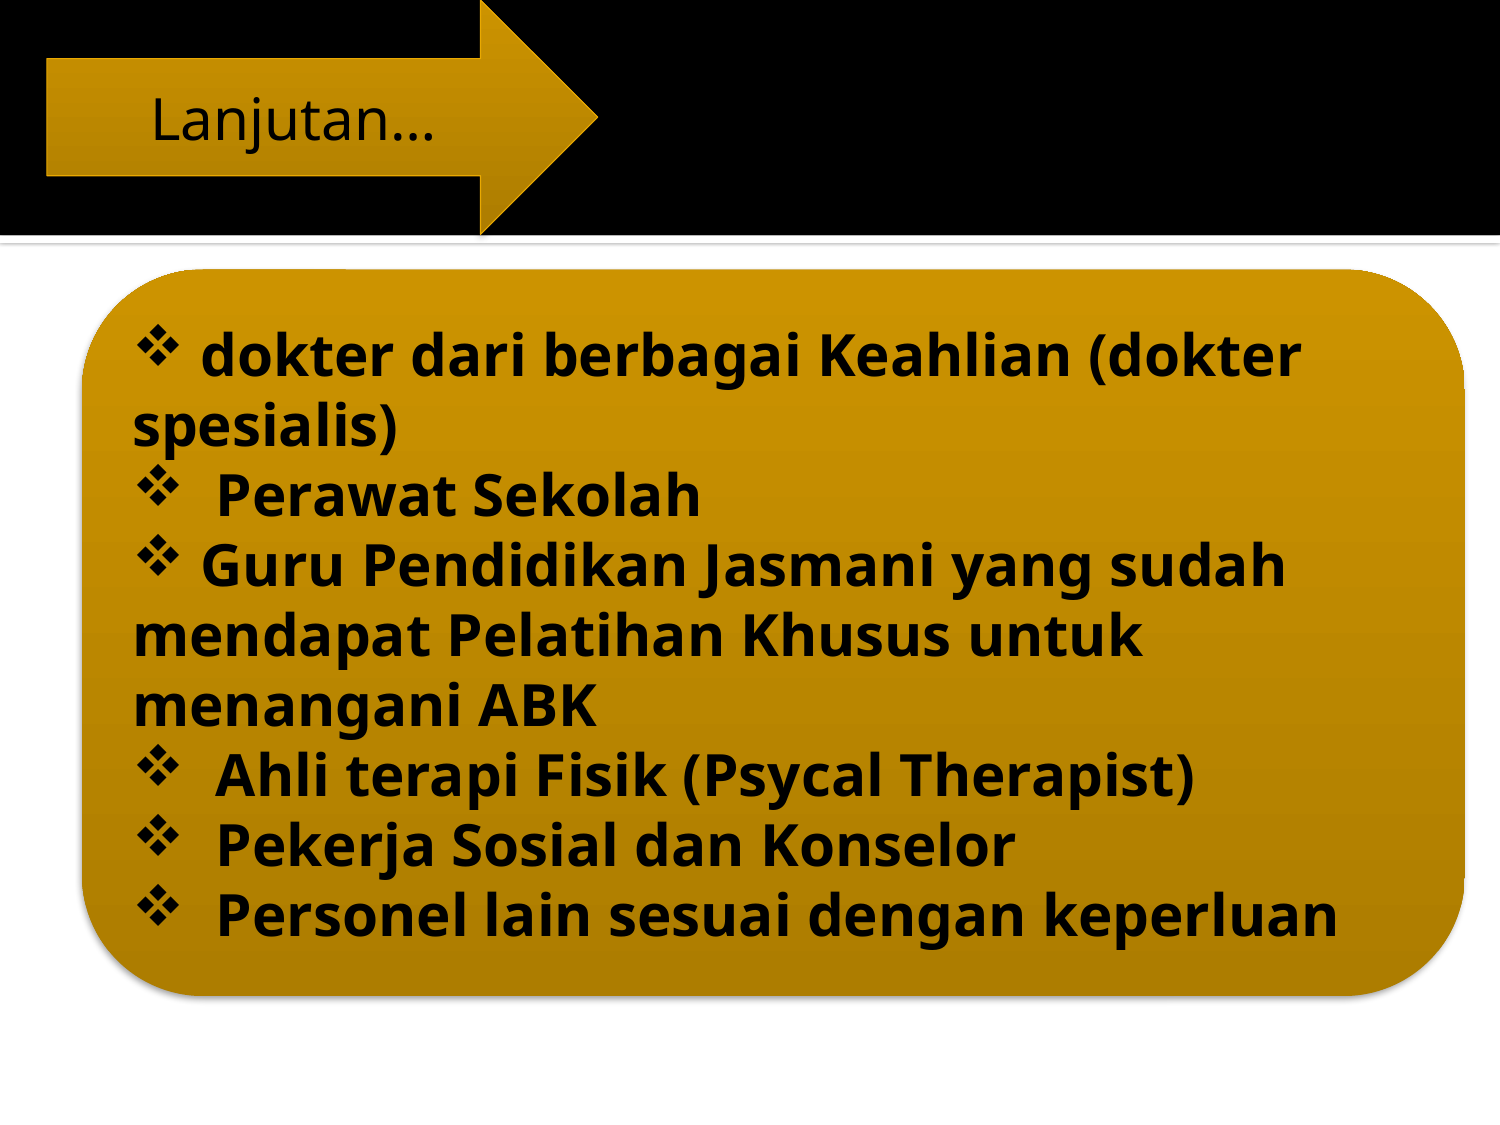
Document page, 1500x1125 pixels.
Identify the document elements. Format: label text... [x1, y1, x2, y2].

text_box Lanjutan… [46, 0, 599, 235]
text_box dokter dari berbagai Keahlian (dokter spesialis) Perawat Sekolah Guru Pendidikan Jasmani yang sudah mendapat Pelatihan Khusus untuk menangani ABK Ahli terapi Fisik (Psycal Therapist) Pekerja Sosial dan Konselor Personel lain sesuai dengan keperluan [81, 269, 1465, 997]
